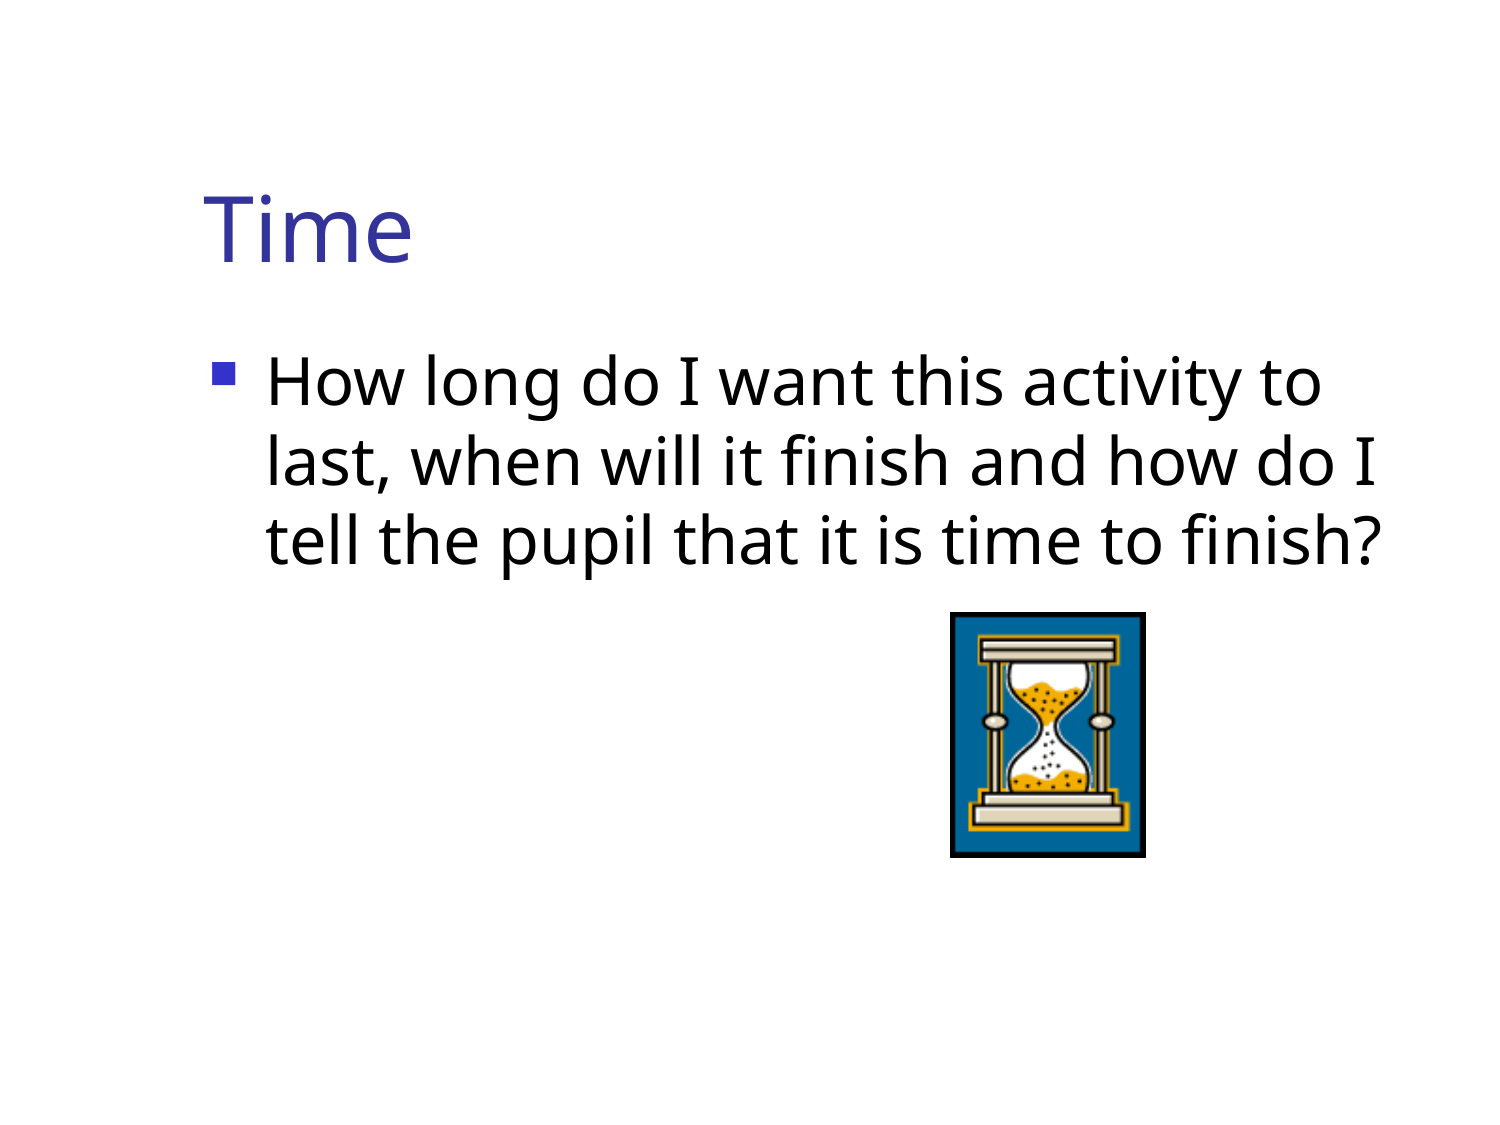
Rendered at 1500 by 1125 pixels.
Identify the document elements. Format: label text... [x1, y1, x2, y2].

title Time [188, 101, 1468, 289]
list How long do I want this activity to last, when will it finish and how do I tell the pupil that it is time to finish? [193, 331, 1469, 1006]
picture [949, 612, 1146, 859]
